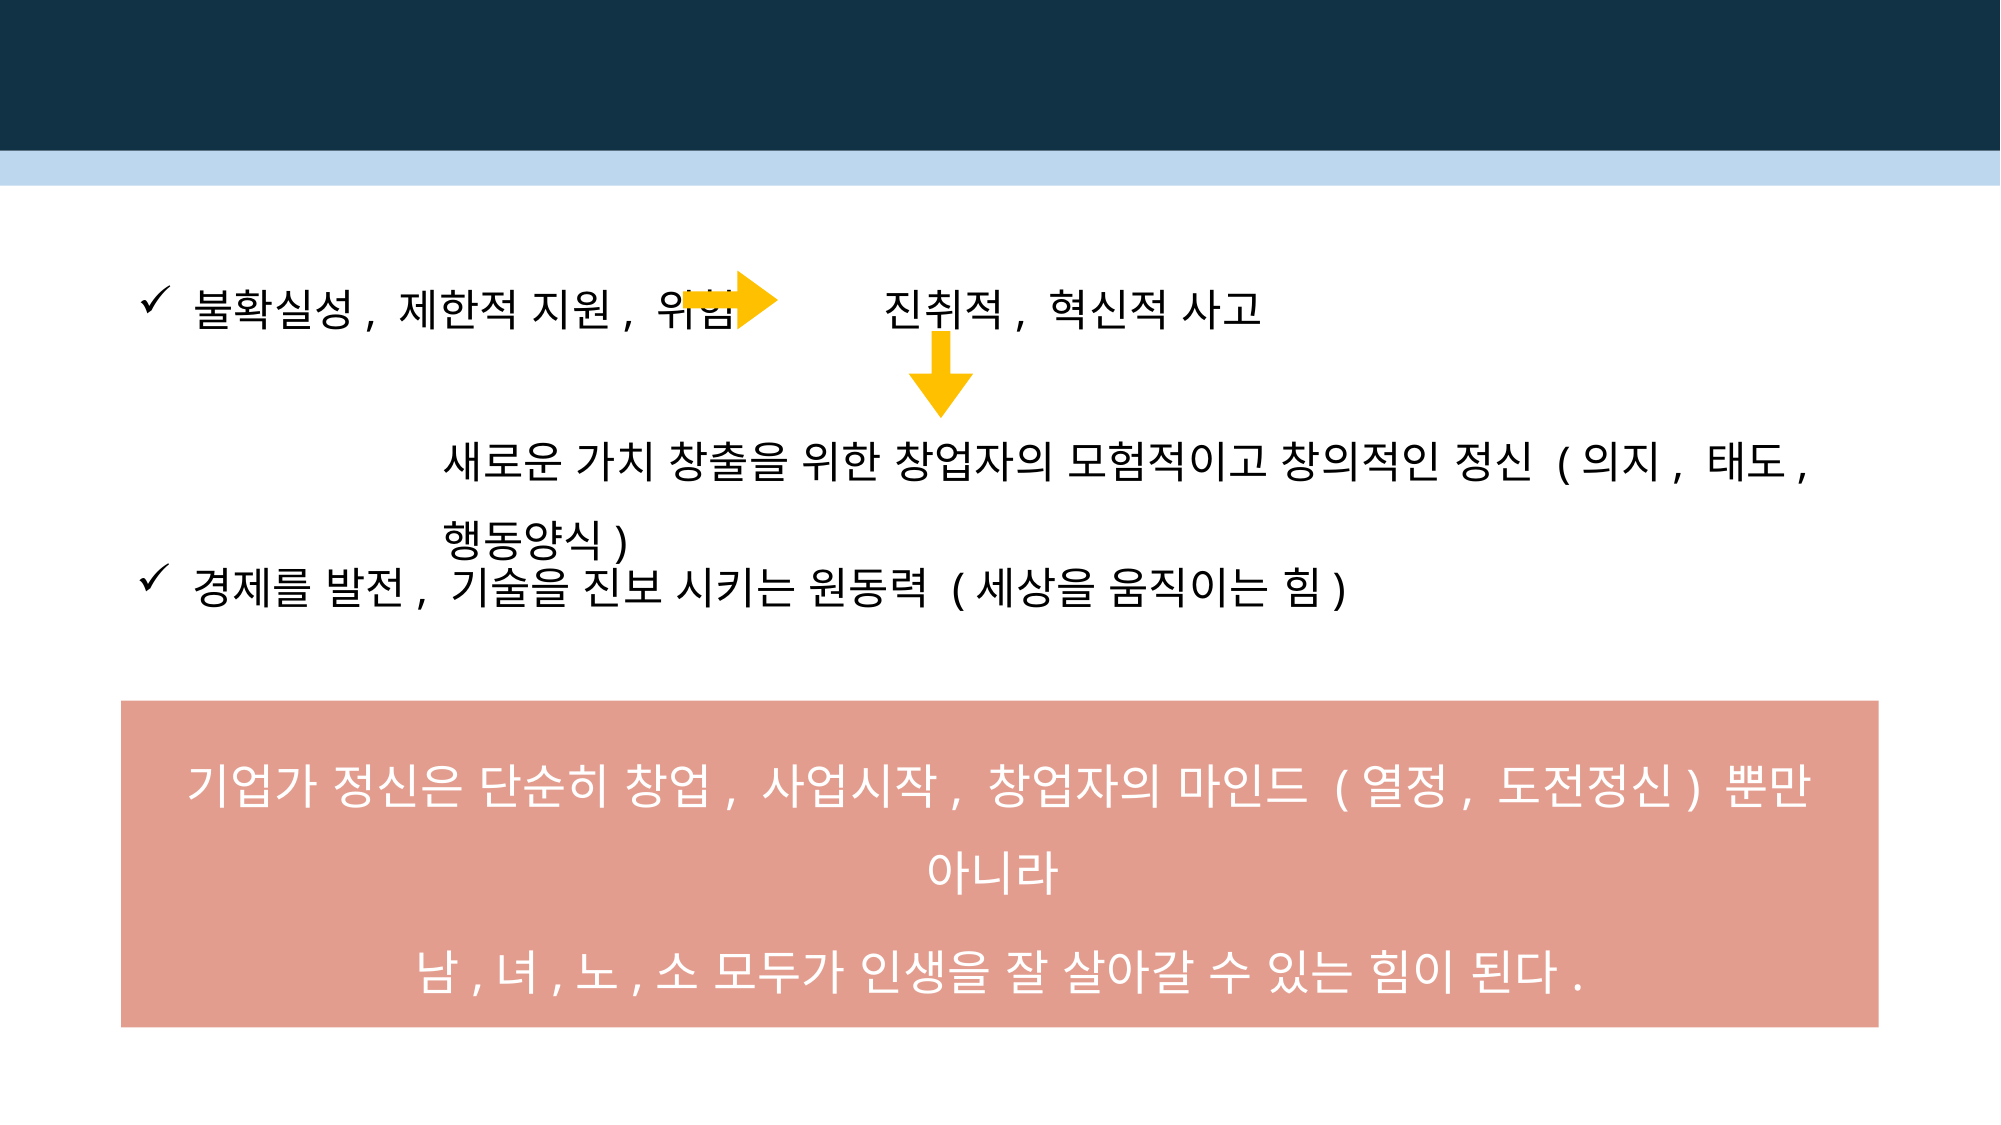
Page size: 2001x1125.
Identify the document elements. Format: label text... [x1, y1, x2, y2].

text_box 불확실성, 제한적 지원, 위험 진취적, 혁신적 사고 [122, 249, 1695, 343]
text_box 기업가 정신은 단순히 창업, 사업시작, 창업자의 마인드 (열정, 도전정신) 뿐만 아니라 남,녀,노,소 모두가 인생을 잘 살아갈 수 있는 힘이 된다. [120, 699, 1880, 1028]
text_box [681, 268, 780, 332]
text_box 경제를 발전, 기술을 진보 시키는 원동력 (세상을 움직이는 힘) [121, 527, 1694, 621]
text_box 새로운 가치 창출을 위한 창업자의 모험적이고 창의적인 정신 (의지, 태도, 행동양식) [428, 401, 2000, 574]
text_box [906, 330, 976, 420]
